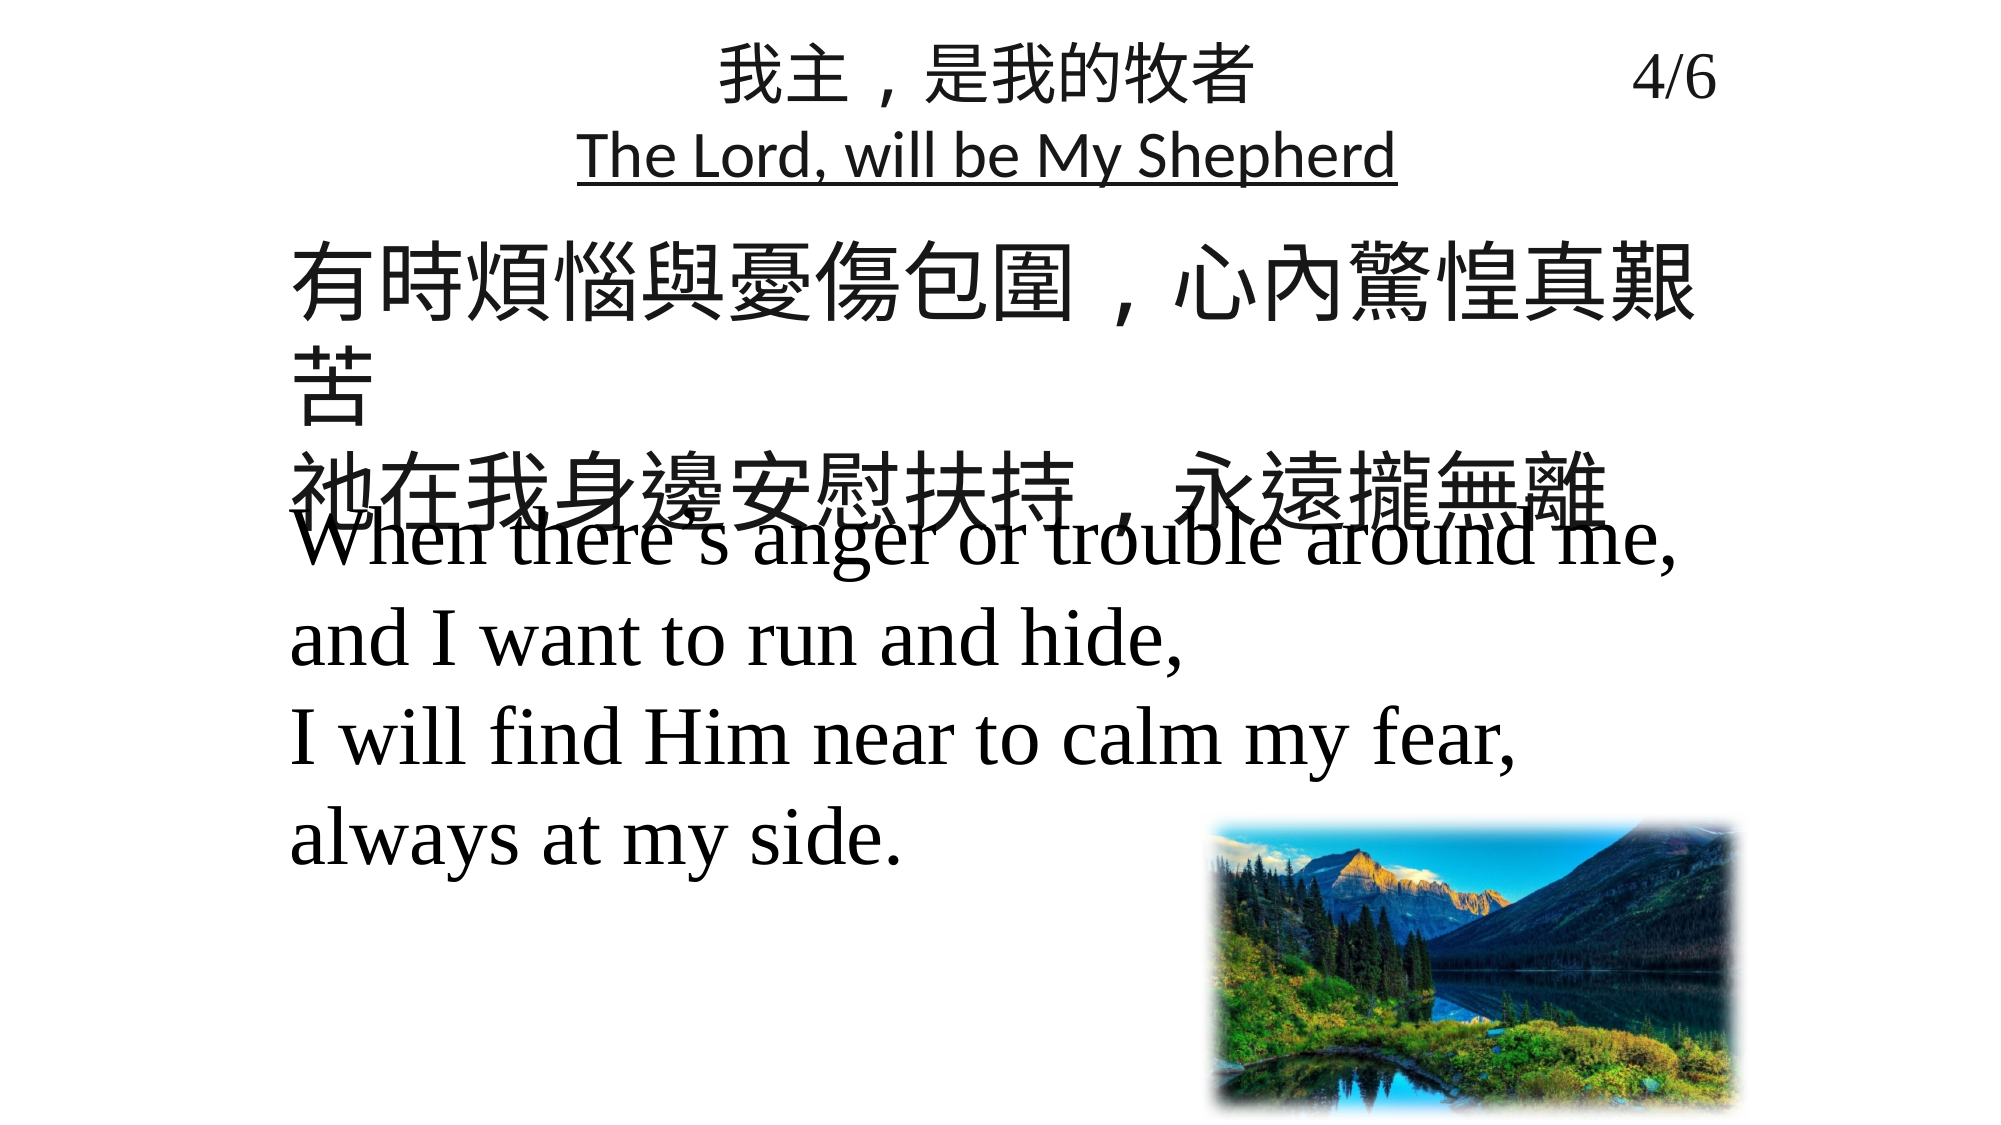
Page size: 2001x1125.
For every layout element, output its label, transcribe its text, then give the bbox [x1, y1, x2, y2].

picture [1199, 812, 1751, 1123]
text_box 4/6 [1612, 24, 1738, 120]
text_box When there’s anger or trouble around me, and I want to run and hide, I will find Him near to calm my fear, always at my side. [275, 474, 1750, 889]
title 我主,是我的牧者 The Lord, will be My Shepherd [362, 50, 1613, 213]
text_box 有時煩惱與憂傷包圍,心內驚惶真艱苦 祂在我身邊安慰扶持,永遠攏無離 [275, 219, 1755, 655]
